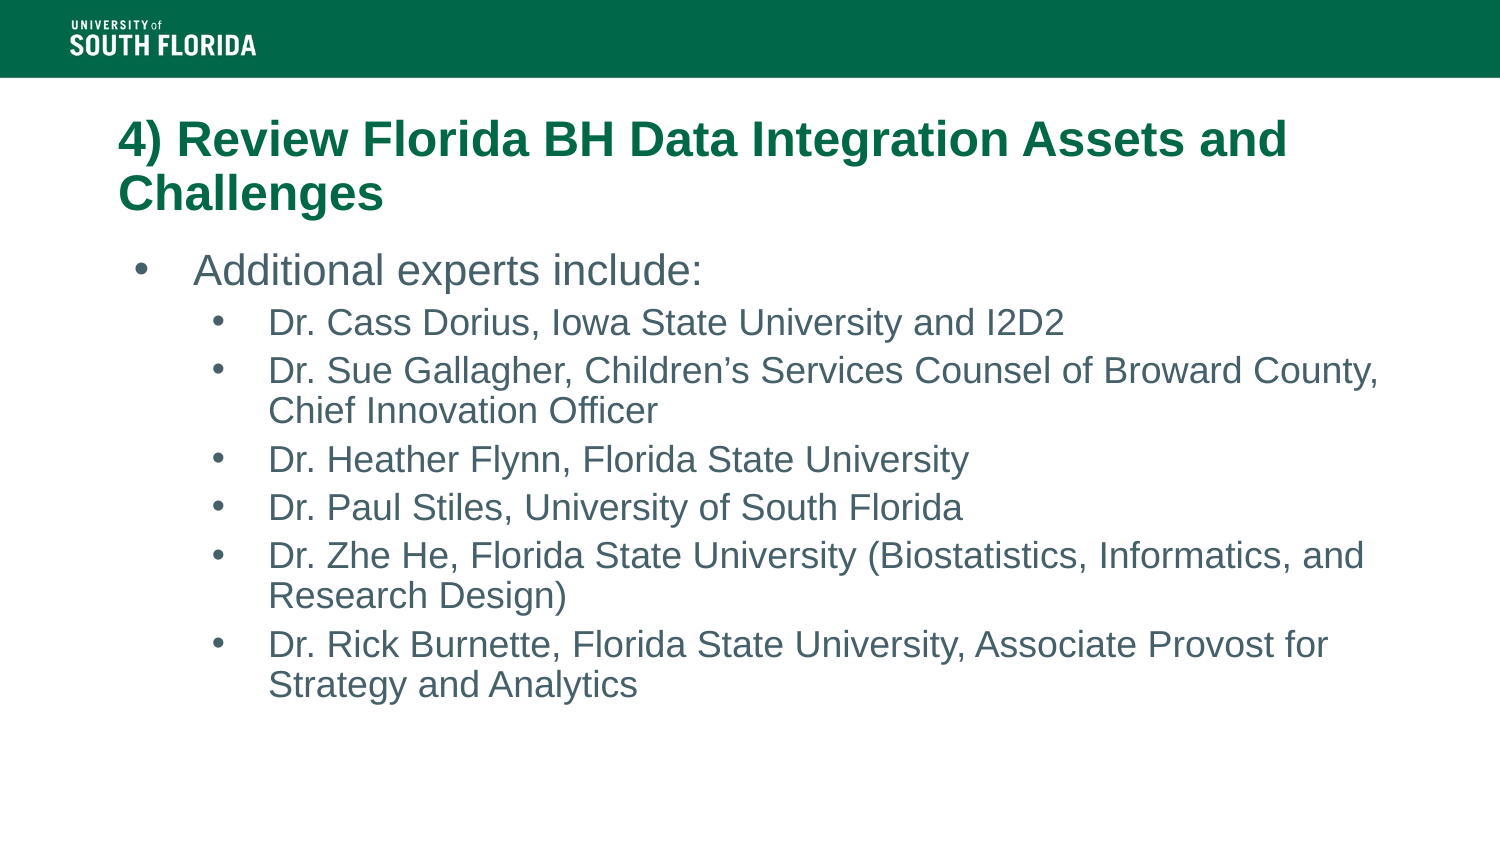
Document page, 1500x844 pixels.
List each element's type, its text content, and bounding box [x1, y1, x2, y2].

list Additional experts include: Dr. Cass Dorius, Iowa State University and I2D2 Dr. Sue Gallagher, Children’s Services Counsel of Broward County, Chief Innovation Officer Dr. Heather Flynn, Florida State University Dr. Paul Stiles, University of South Florida Dr. Zhe He, Florida State University (Biostatistics, Informatics, and Research Design) Dr. Rick Burnette, Florida State University, Associate Provost for Strategy and Analytics [103, 240, 1397, 776]
title 4) Review Florida BH Data Integration Assets and Challenges [103, 109, 1397, 224]
picture [0, 0, 1500, 844]
